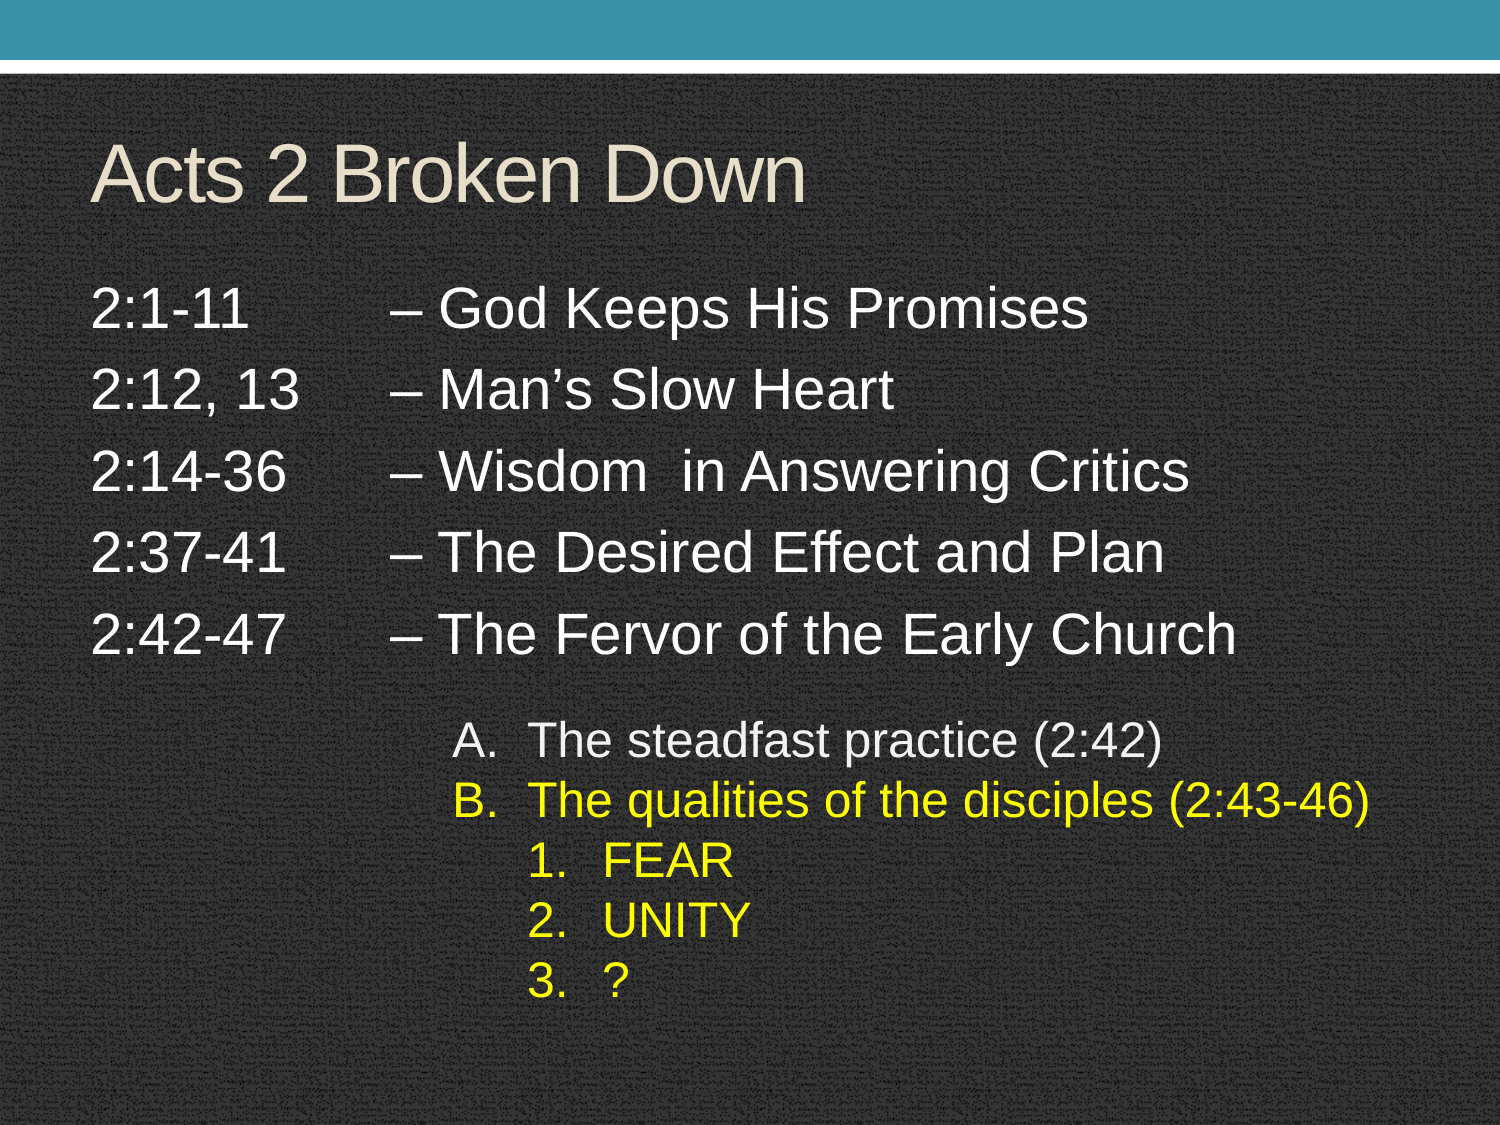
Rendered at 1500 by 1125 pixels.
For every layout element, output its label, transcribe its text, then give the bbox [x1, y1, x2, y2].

text_box The steadfast practice (2:42) The qualities of the disciples (2:43-46) FEAR UNITY ? [437, 699, 1425, 1015]
title Acts 2 Broken Down [75, 87, 1425, 250]
list 2:1-11 – God Keeps His Promises 2:12, 13 – Man’s Slow Heart 2:14-36 – Wisdom in Answering Critics 2:37-41 – The Desired Effect and Plan 2:42-47 – The Fervor of the Early Church [75, 262, 1425, 738]
